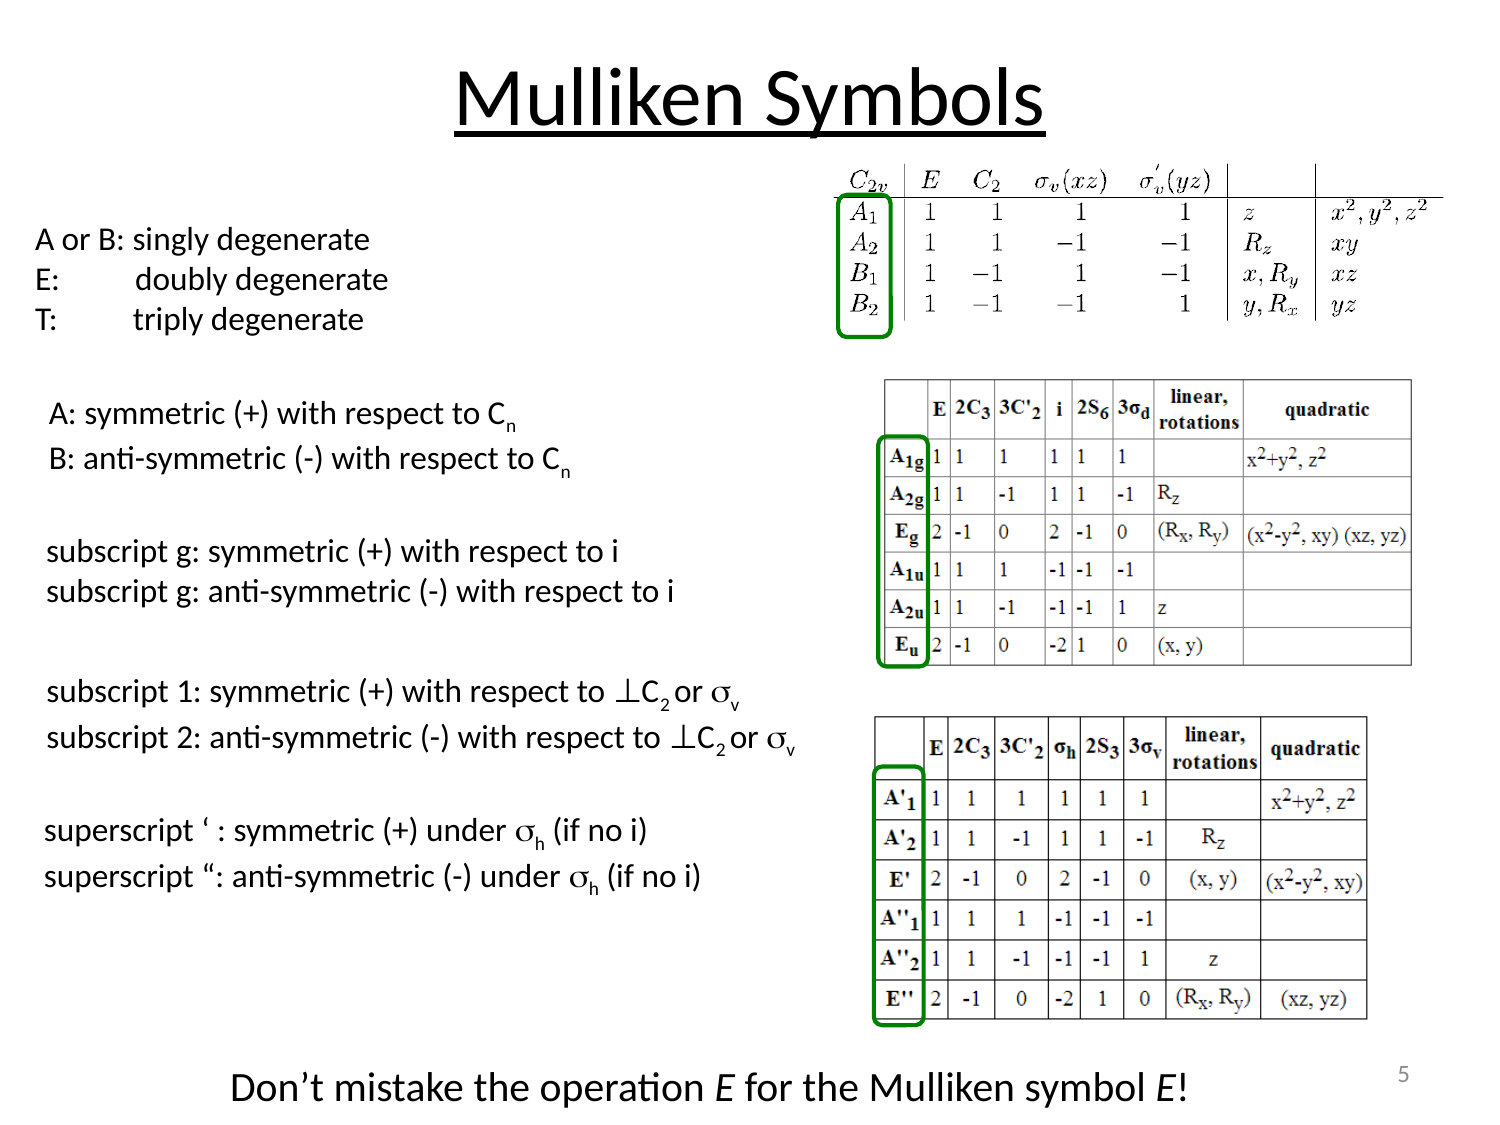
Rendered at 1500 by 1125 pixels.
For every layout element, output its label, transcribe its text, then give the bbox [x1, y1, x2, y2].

title Mulliken Symbols [75, 0, 1425, 187]
text_box A: symmetric (+) with respect to Cn B: anti-symmetric (-) with respect to Cn [34, 383, 586, 490]
text_box subscript 1: symmetric (+) with respect to ⊥C2 or sv subscript 2: anti-symmetric (-) with respect to ⊥C2 or sv [31, 662, 811, 768]
text_box subscript g: symmetric (+) with respect to i subscript g: anti-symmetric (-) with respect to i [31, 521, 691, 617]
picture [827, 156, 1448, 336]
picture [871, 714, 1372, 1023]
picture [881, 376, 1414, 669]
text_box A or B: singly degenerate E: doubly degenerate T: triply degenerate [20, 210, 706, 345]
slide_number 5 [1074, 1042, 1425, 1103]
text_box superscript ‘ : symmetric (+) under sh (if no i) superscript “: anti-symmetric (-) under sh (if no i) [29, 801, 717, 907]
text_box Don’t mistake the operation E for the Mulliken symbol E! [183, 1058, 1316, 1118]
